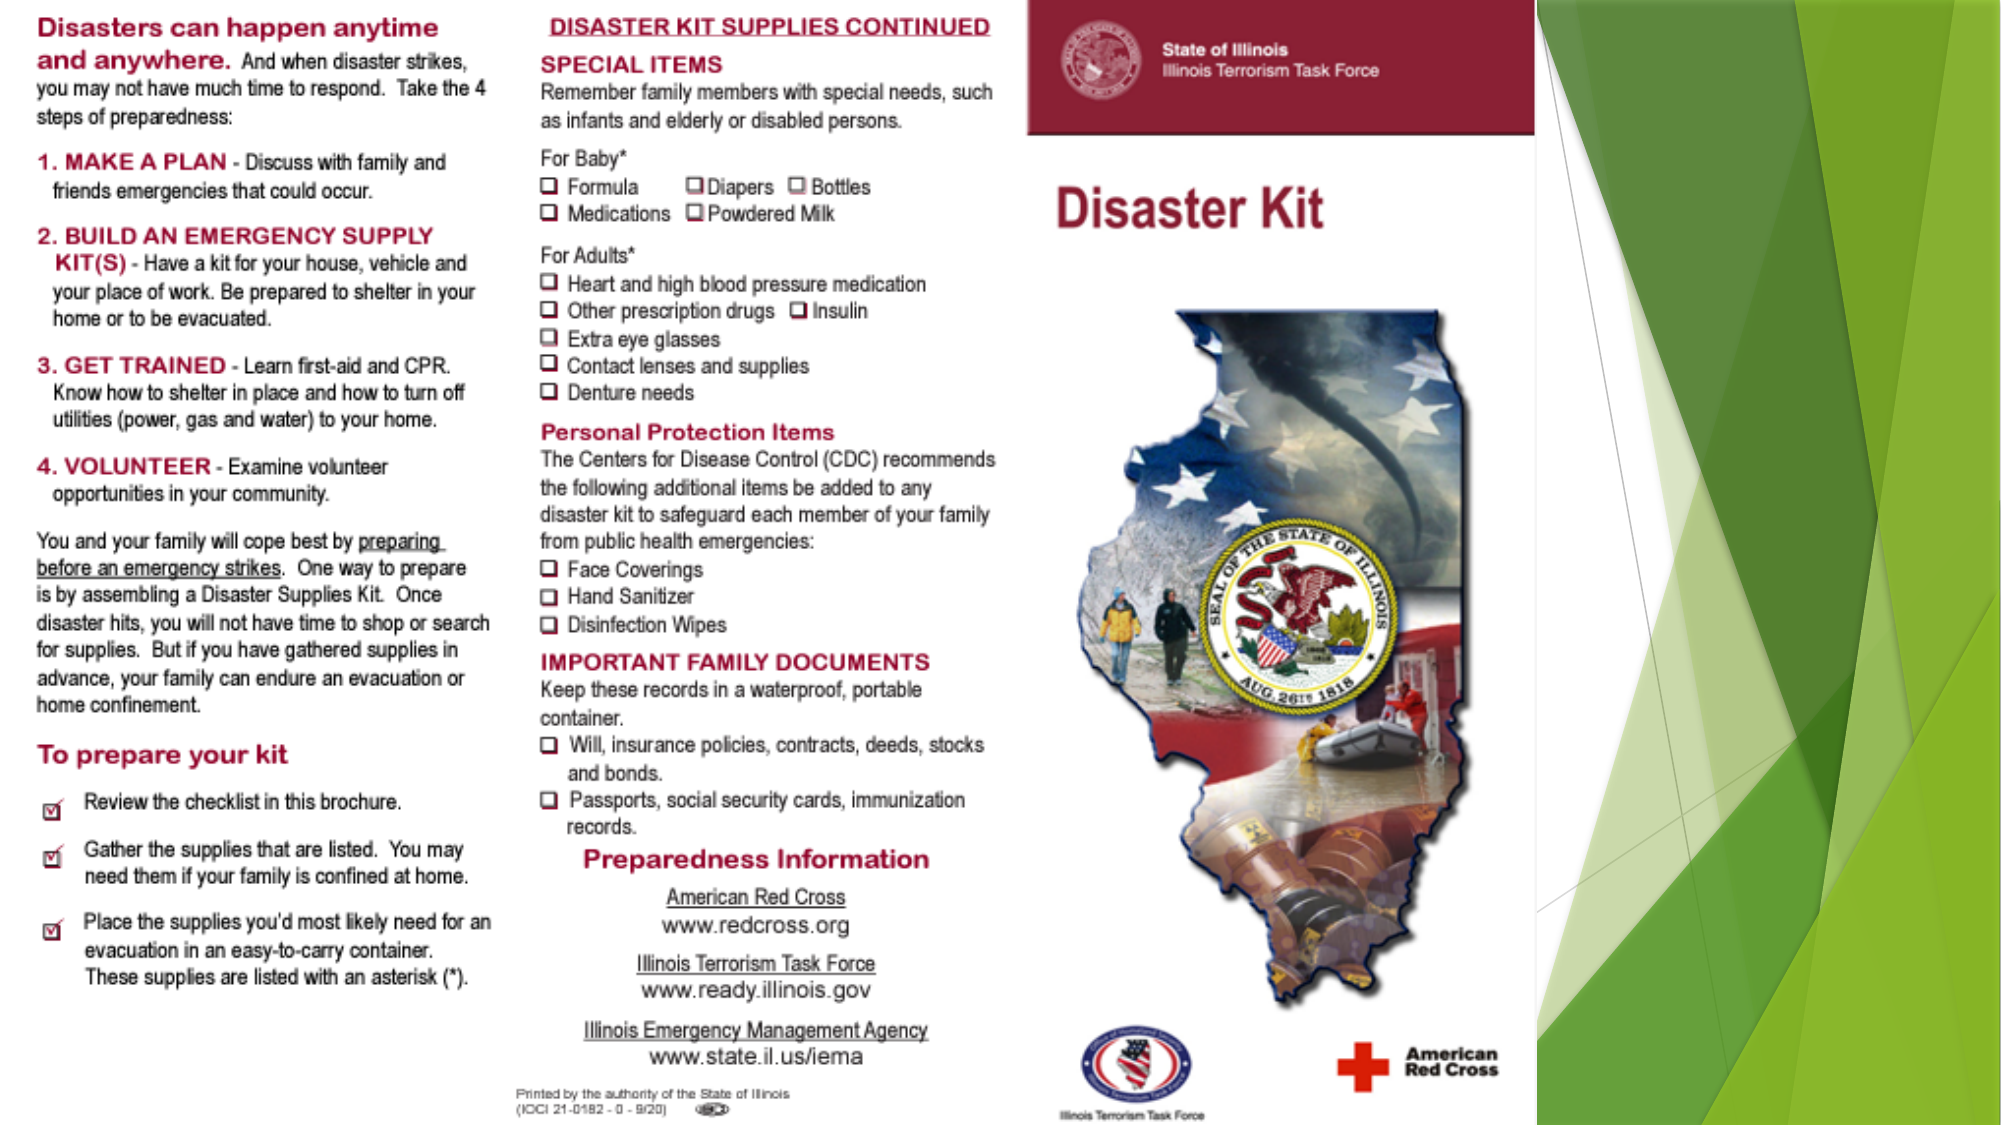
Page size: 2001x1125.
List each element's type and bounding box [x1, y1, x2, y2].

picture [0, 0, 1538, 1125]
